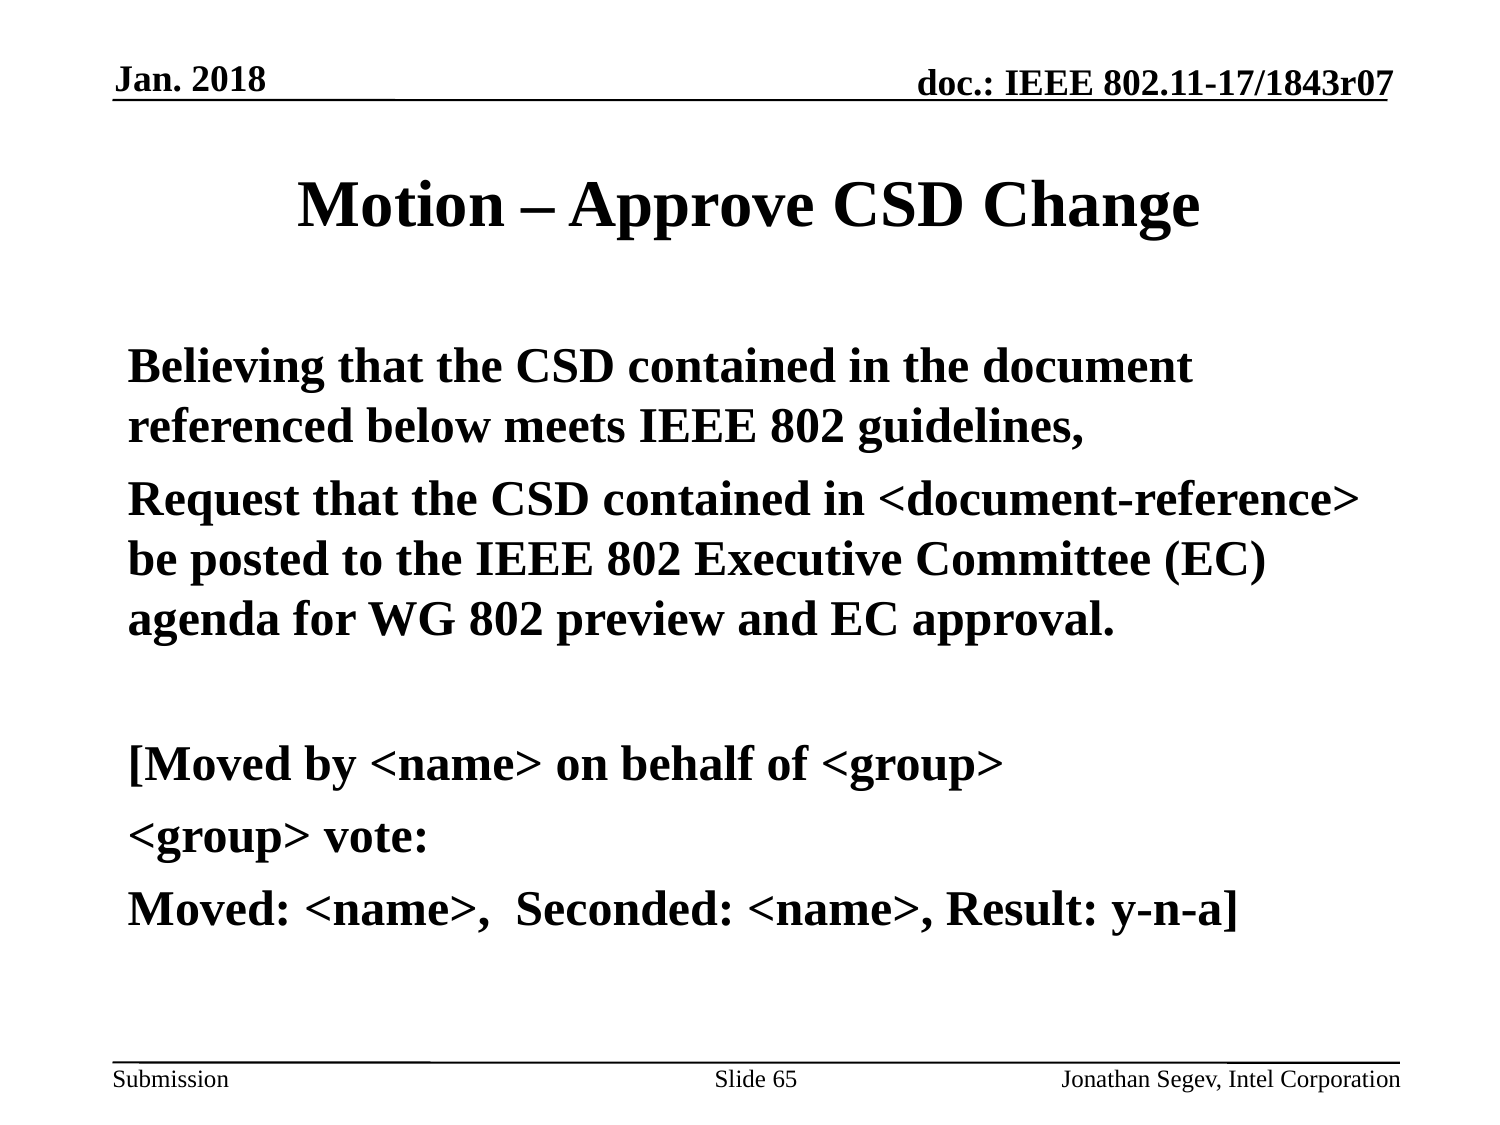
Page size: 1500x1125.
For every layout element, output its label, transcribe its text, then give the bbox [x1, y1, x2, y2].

footer Jonathan Segev, Intel Corporation [878, 1061, 1402, 1093]
title Motion – Approve CSD Change [112, 112, 1388, 288]
list Believing that the CSD contained in the document referenced below meets IEEE 802 guidelines, Request that the CSD contained in <document-reference> be posted to the IEEE 802 Executive Committee (EC) agenda for WG 802 preview and EC approval. [Moved by <name> on behalf of <group> <group> vote: Moved: <name>, Seconded: <name>, Result: y-n-a] [112, 324, 1388, 1000]
slide_number Slide 65 [712, 1061, 800, 1123]
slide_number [114, 54, 423, 100]
